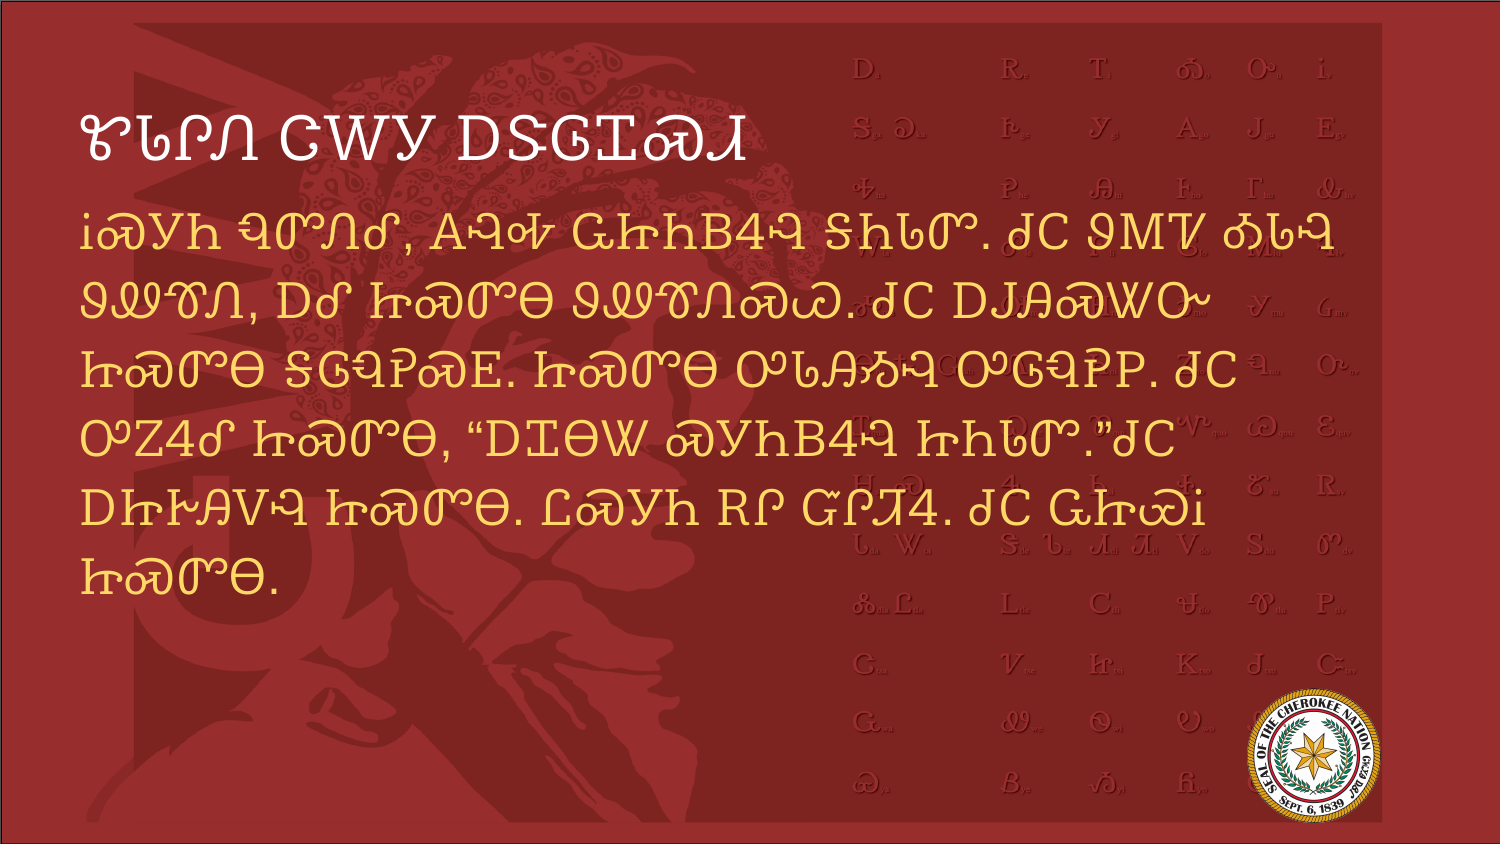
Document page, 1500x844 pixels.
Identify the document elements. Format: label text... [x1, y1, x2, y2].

picture [0, 0, 1500, 844]
list ᎥᏍᎩᏂ ᏄᏛᏁᎴ, ᎪᎸᎭ ᏩᏥᏂᏴᏎᎸ ᎦᏂᏓᏛ. ᏧᏟ ᏭᎷᏤ ᎣᏓᎸ ᏭᏪᏡᏁ, ᎠᎴ ᏥᏍᏛᎾ ᏭᏪᏡᏁᏍᏊ. ᏧᏟ ᎠᎫᎯᏍᏔᏅ ᏥᏍᏛᎾ ᎦᎶᏄᎮᏍᎬ. ᏥᏍᏛᎾ ᎤᏓᎯᏱᎸ ᎤᎶᏄᎮᏢ. ᏧᏟ ᎤᏃᏎᎴ ᏥᏍᏛᎾ, “ᎠᏆᎾᏔ ᏍᎩᏂᏴᏎᎸ ᏥᏂᏓᏛ.”ᏧᏟ ᎠᏥᎨᎯᏙᎸ ᏥᏍᏛᎾ. ᏝᏍᎩᏂ ᎡᎵ ᏳᎵᏘᏎ. ᏧᏟ ᏩᏥᏯᎥ ᏥᏍᏛᎾ. [63, 175, 1363, 771]
title ᏑᏓᎵᏁ ᏣᎳᎩ ᎠᏕᎶᏆᏍᏗ [63, 75, 1437, 188]
